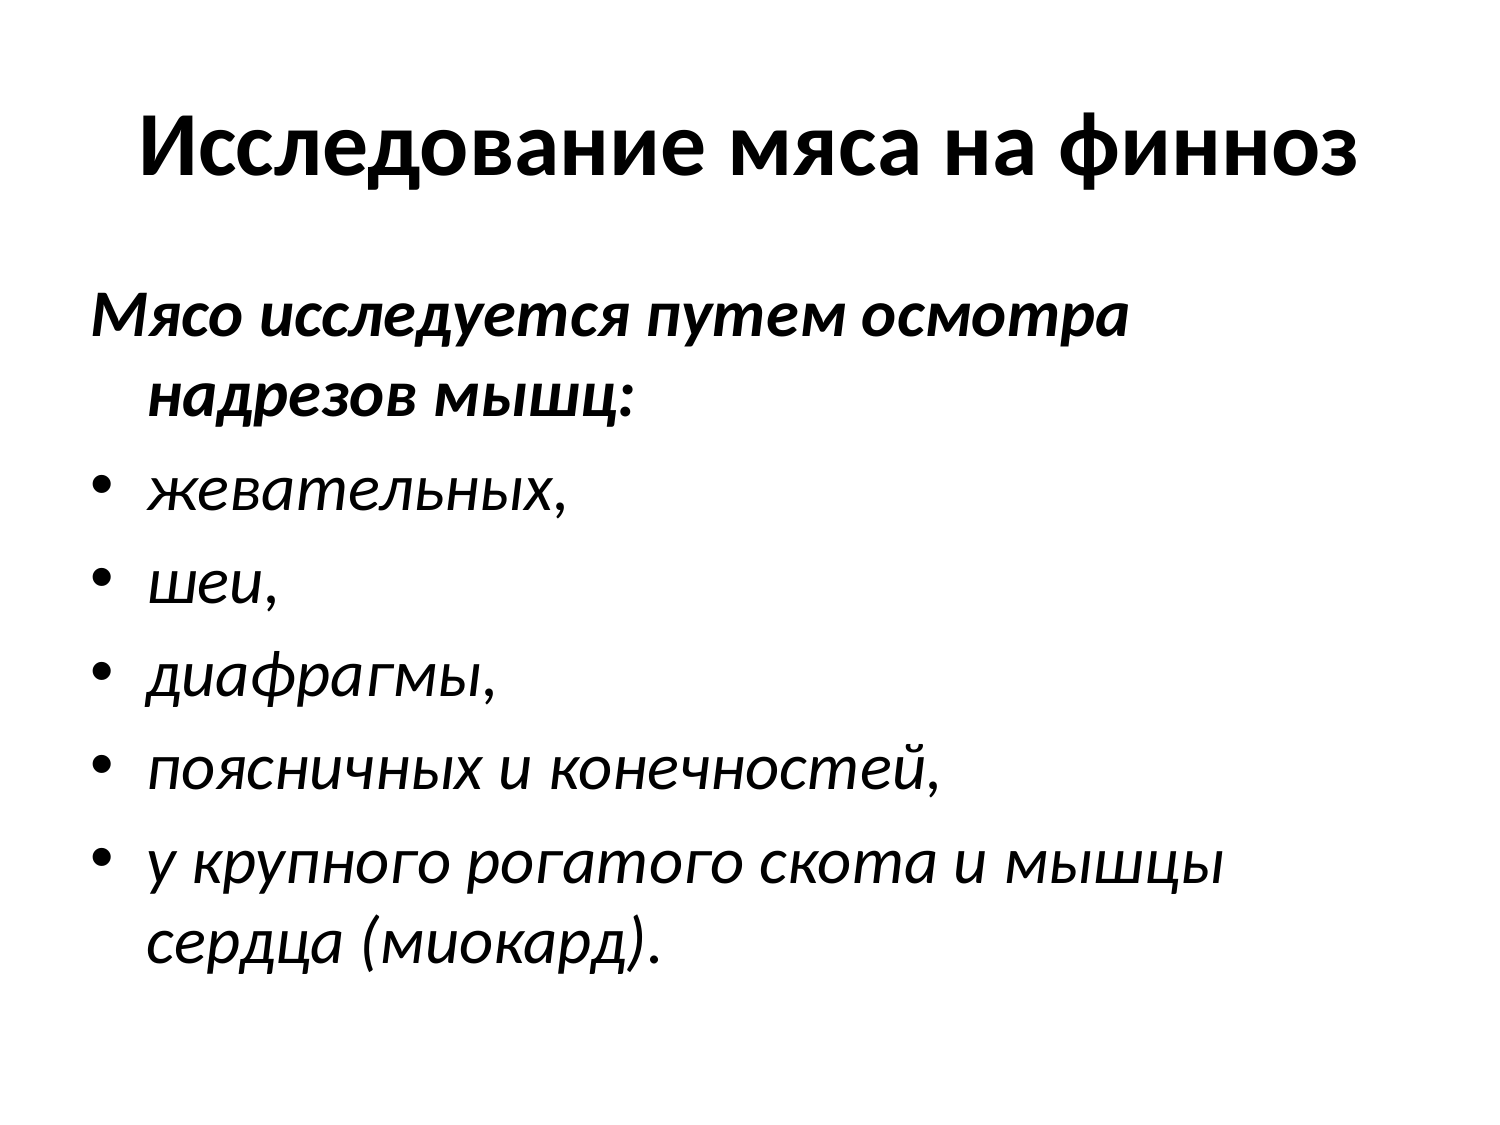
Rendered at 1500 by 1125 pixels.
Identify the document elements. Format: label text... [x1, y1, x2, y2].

title Исследование мяса на финноз [74, 44, 1426, 233]
list Мясо исследуется путем осмотра надрезов мышц: жевательных, шеи, диафрагмы, поясничных и конечностей, у крупного рогатого скота и мышцы сердца (миокард). [74, 262, 1426, 1006]
